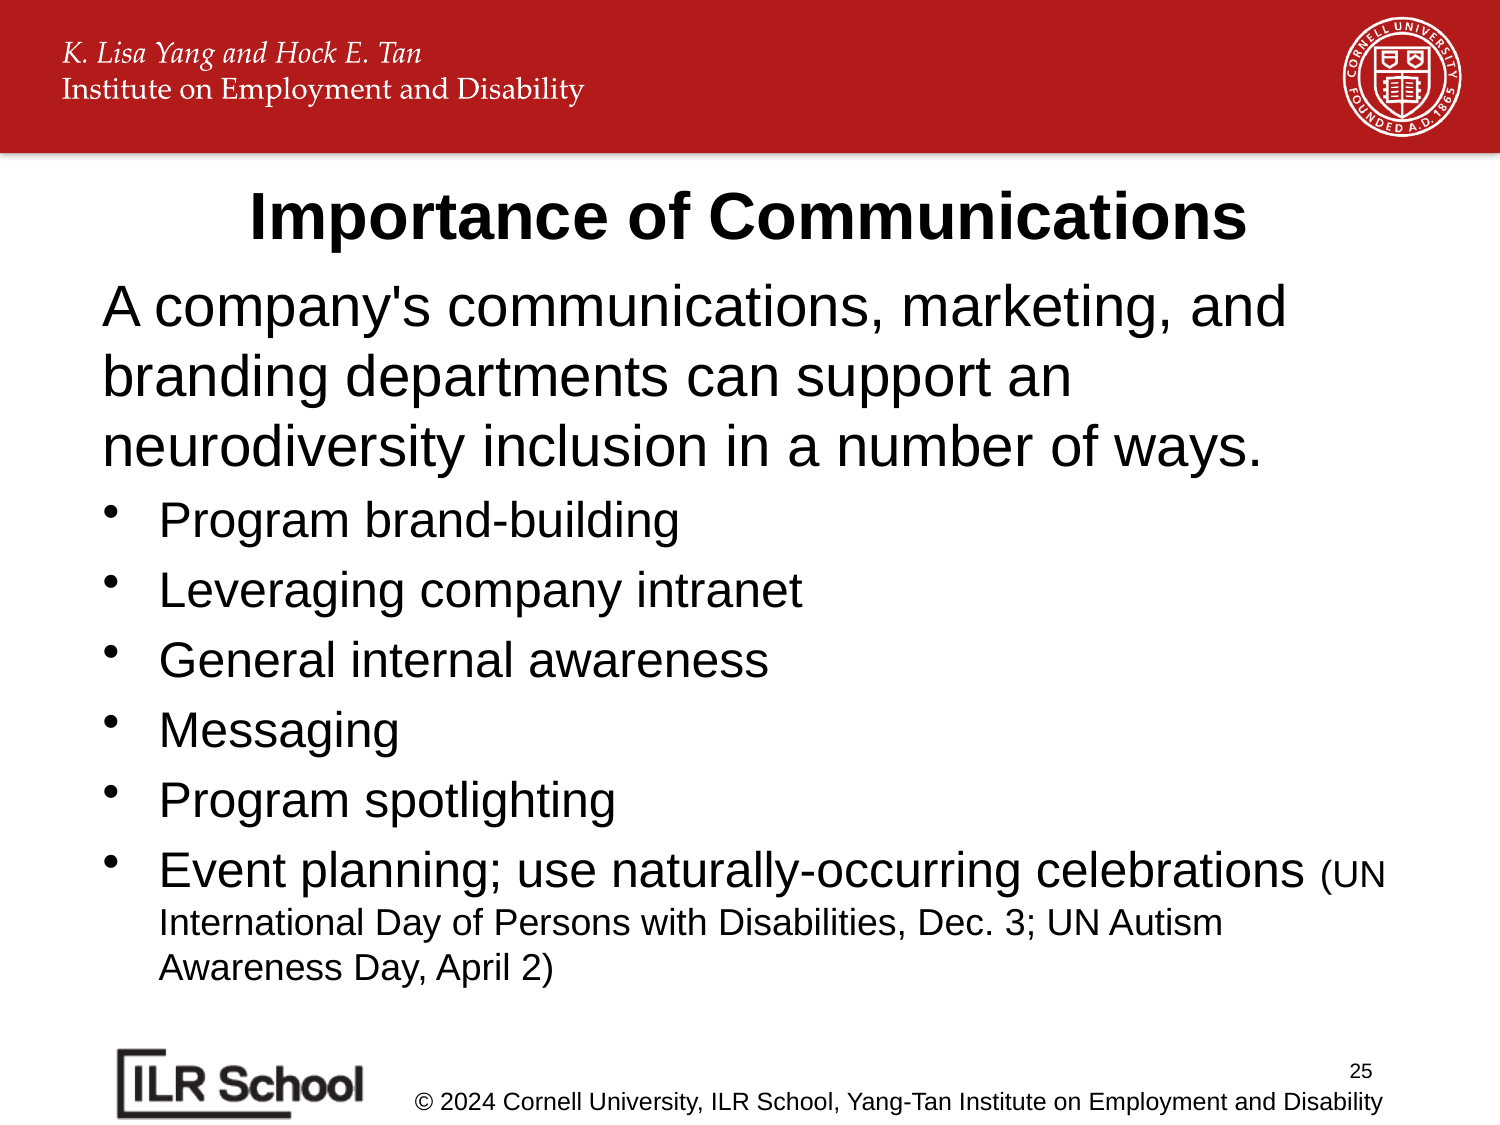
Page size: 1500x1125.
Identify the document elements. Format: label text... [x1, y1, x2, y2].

slide_number 25 [1074, 1049, 1388, 1078]
text_box © 2024 Cornell University, ILR School, Yang-Tan Institute on Employment and Disability [399, 1078, 1413, 1123]
picture [99, 1048, 397, 1120]
picture [1337, 11, 1471, 142]
title Importance of Communications [112, 164, 1388, 260]
list A company's communications, marketing, and branding departments can support an neurodiversity inclusion in a number of ways. Program brand-building Leveraging company intranet General internal awareness Messaging Program spotlighting Event planning; use naturally-occurring celebrations (UN International Day of Persons with Disabilities, Dec. 3; UN Autism Awareness Day, April 2) [87, 260, 1413, 961]
